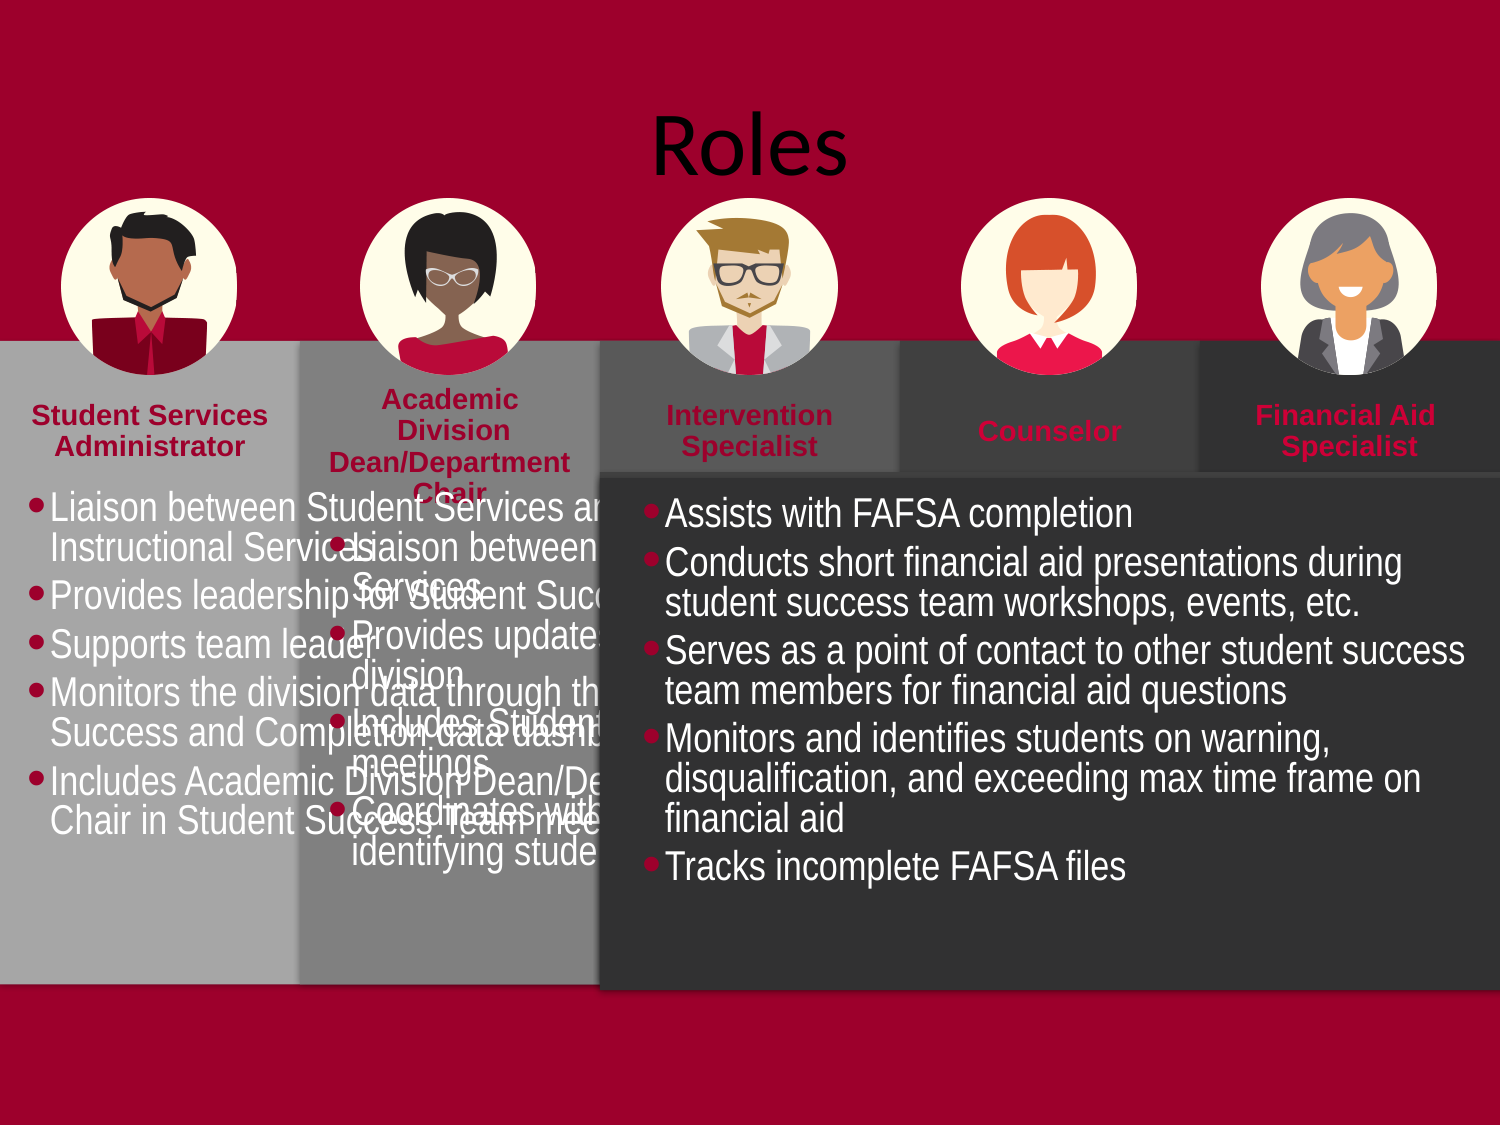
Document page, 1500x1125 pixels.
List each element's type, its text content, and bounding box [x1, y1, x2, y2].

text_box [899, 198, 1198, 470]
title Roles [75, 45, 1425, 197]
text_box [1199, 198, 1500, 470]
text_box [599, 198, 898, 471]
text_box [599, 477, 1500, 991]
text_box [299, 198, 598, 985]
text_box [599, 471, 1500, 477]
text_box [0, 198, 298, 985]
